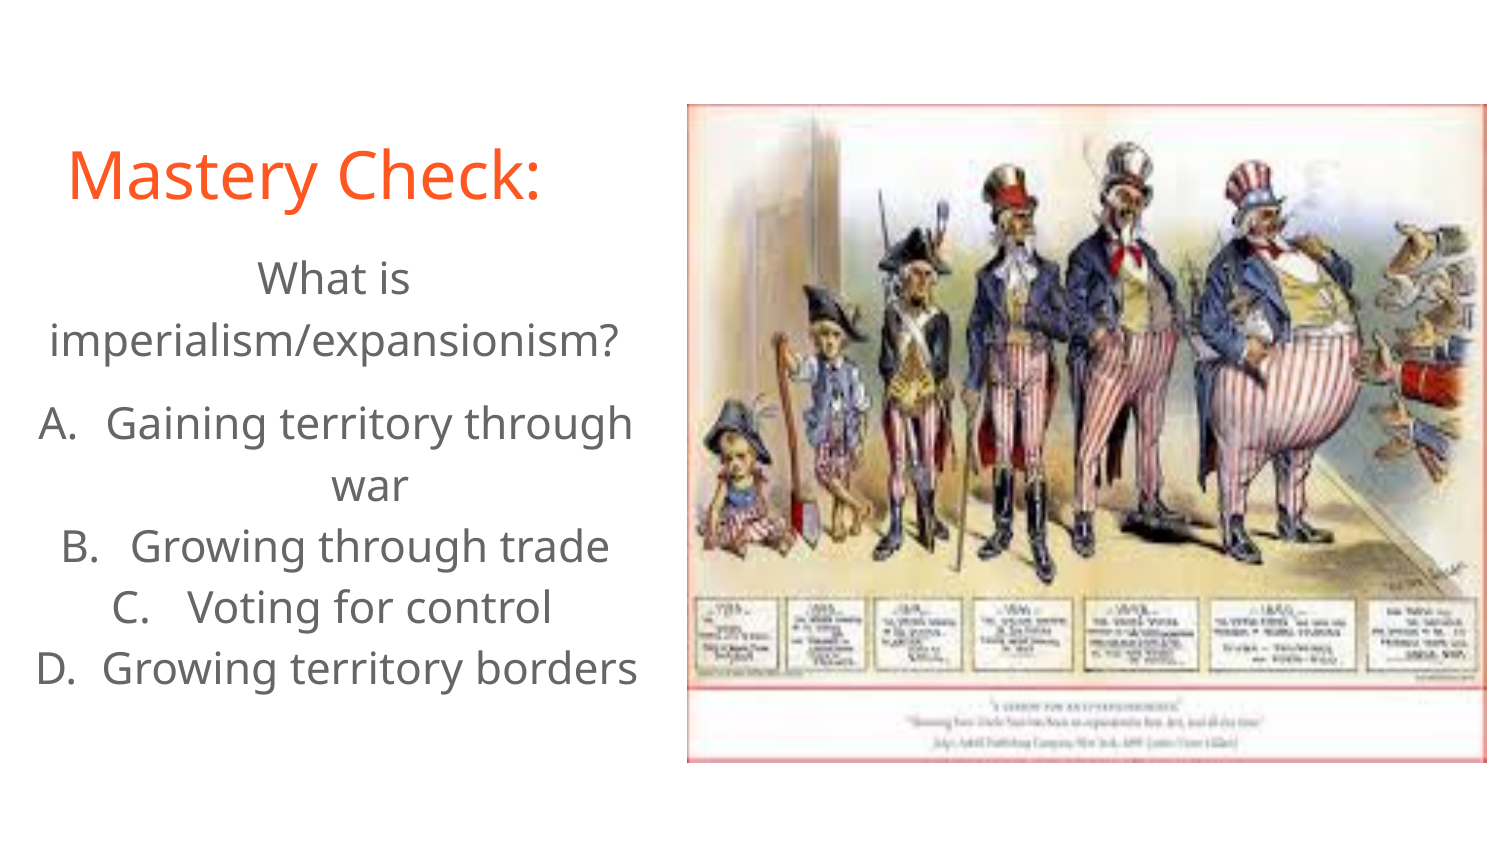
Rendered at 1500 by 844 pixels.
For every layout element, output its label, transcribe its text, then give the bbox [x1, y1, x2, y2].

title Mastery Check: [51, 103, 686, 228]
picture [687, 103, 1487, 763]
list What is imperialism/expansionism? Gaining territory through war Growing through trade Voting for control Growing territory borders [11, 227, 658, 733]
